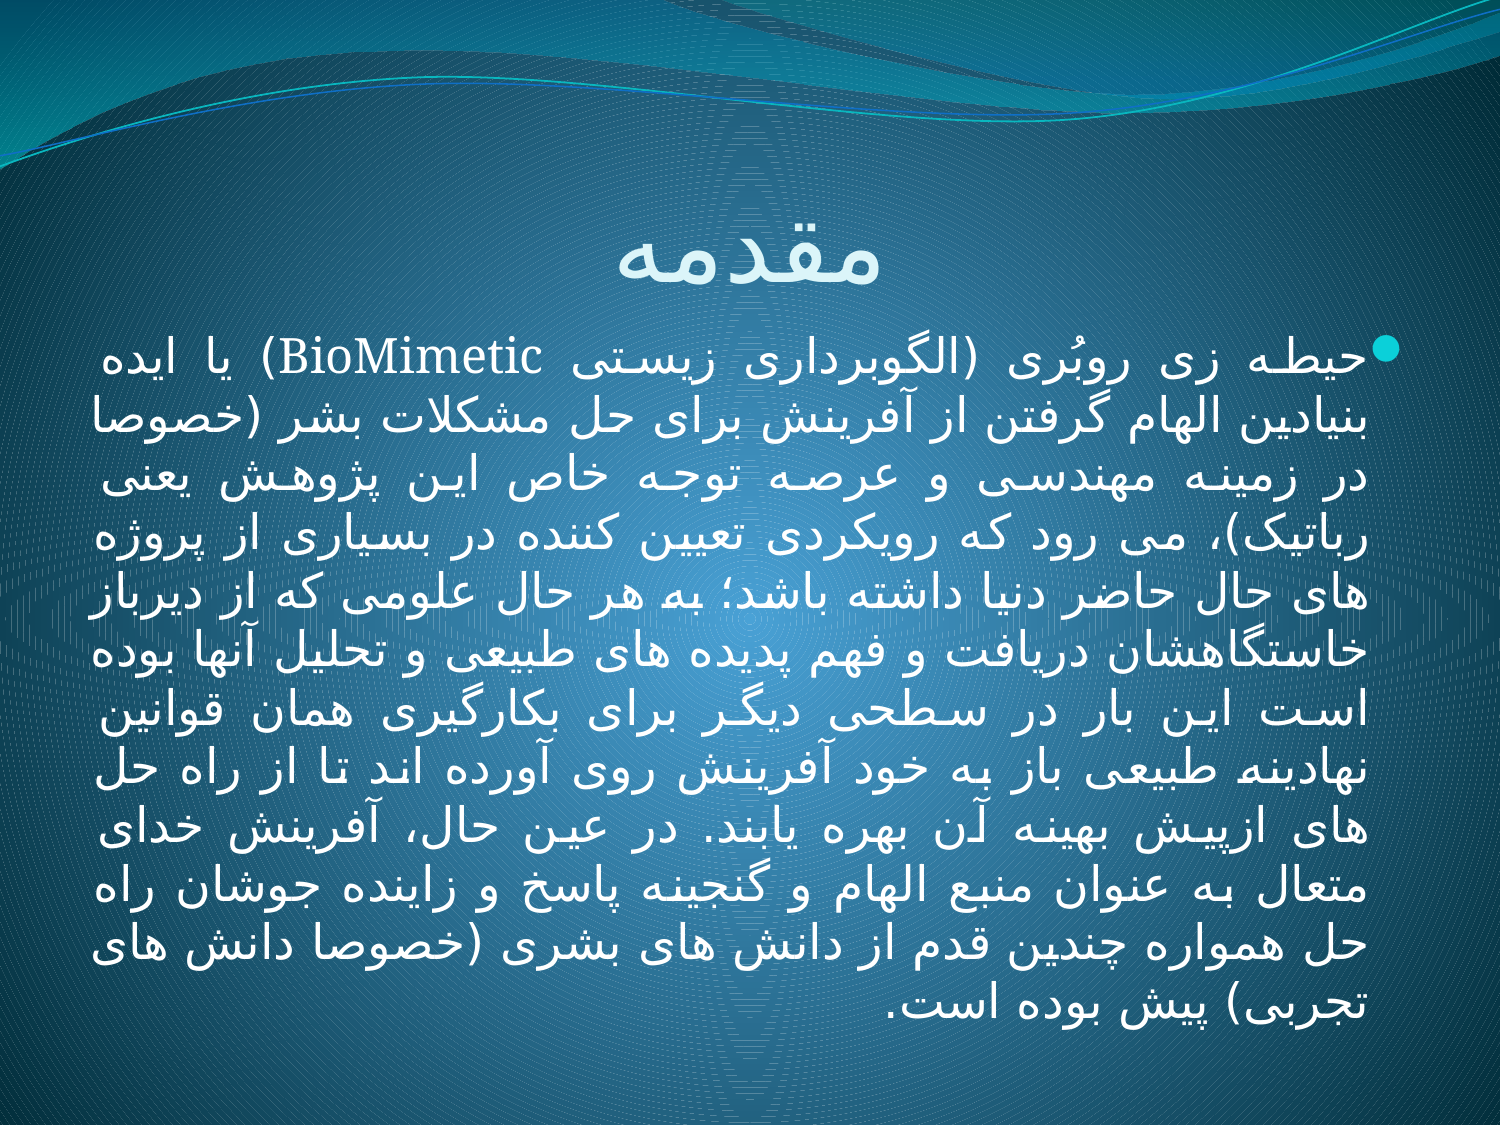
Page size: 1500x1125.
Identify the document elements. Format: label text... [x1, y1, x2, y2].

list حیطه زی روبُری (الگوبرداری زیستی BioMimetic) یا ایده بنیادین الهام گرفتن از آفرینش برای حل مشکلات بشر (خصوصا در زمینه مهندسی و عرصه توجه خاص این پژوهش یعنی رباتیک)، می رود که رویکردی تعیین کننده در بسیاری از پروژه های حال حاضر دنیا داشته باشد؛ به هر حال علومی که از دیرباز خاستگاهشان دریافت و فهم پدیده های طبیعی و تحلیل آنها بوده است این بار در سطحی دیگر برای بکارگیری همان قوانین نهادینه طبیعی باز به خود آفرینش روی آورده اند تا از راه حل های ازپیش بهینه آن بهره یابند. در عین حال، آفرینش خدای متعال به عنوان منبع الهام و گنجینه پاسخ و زاینده جوشان راه حل همواره چندین قدم از دانش های بشری (خصوصا دانش های تجربی) پیش بوده است. [75, 317, 1425, 1038]
title مقدمه [75, 115, 1425, 303]
